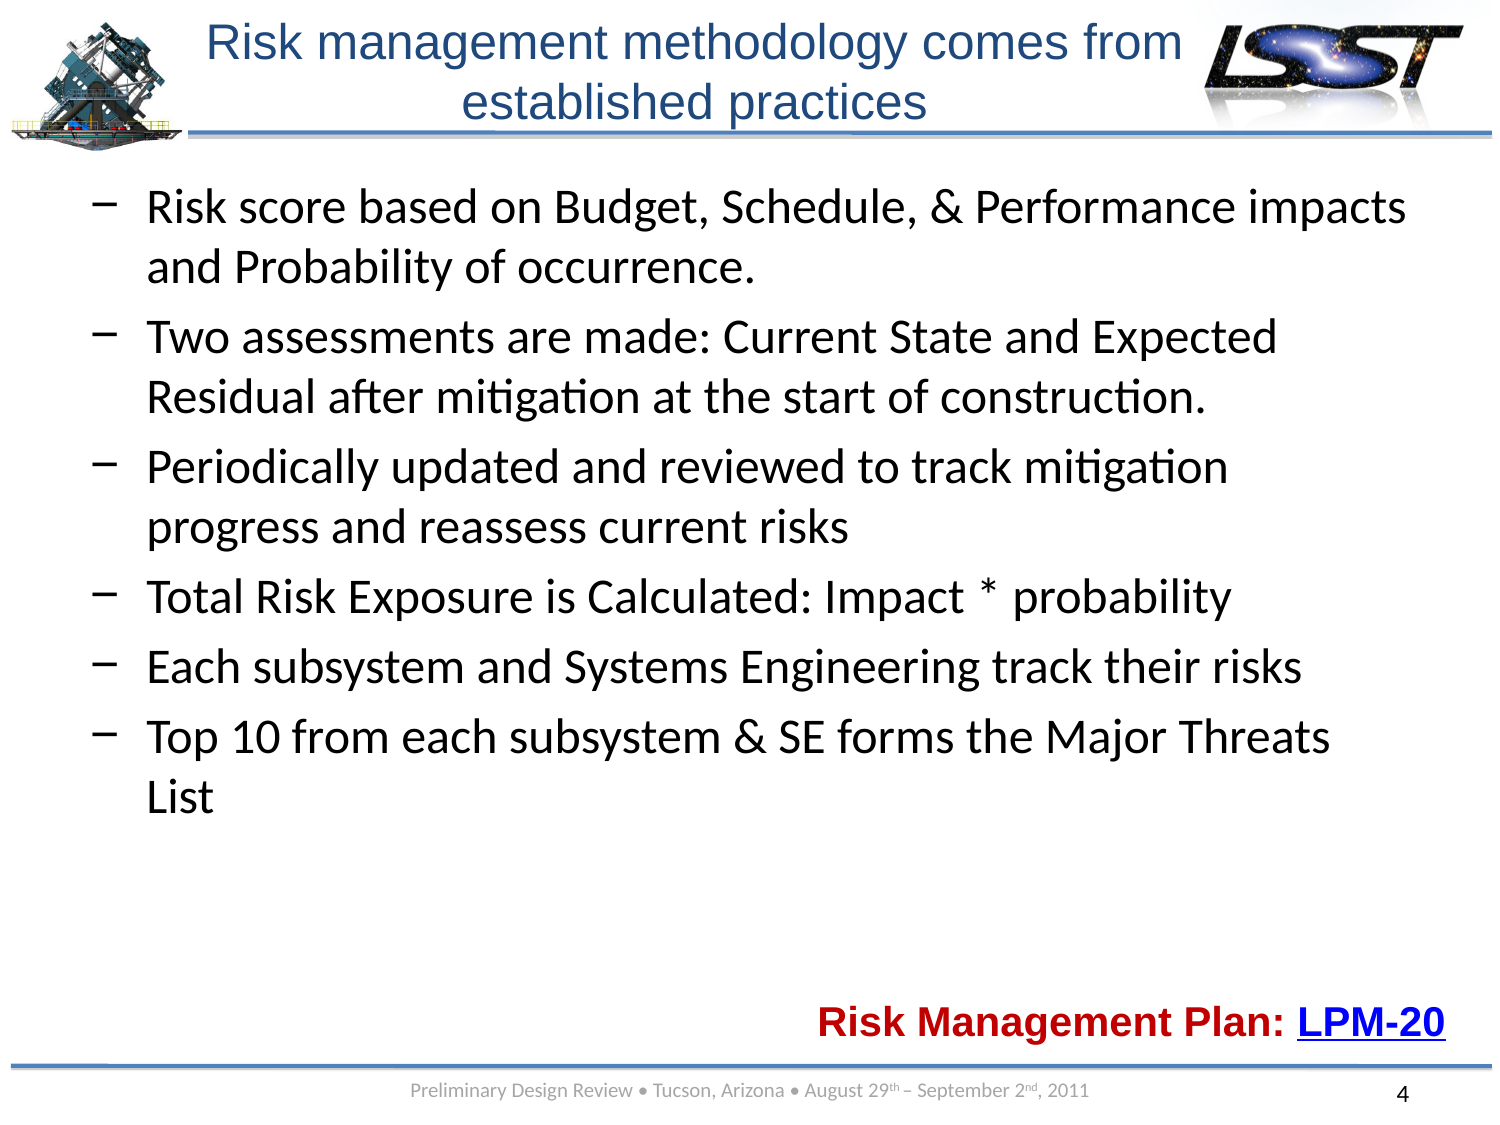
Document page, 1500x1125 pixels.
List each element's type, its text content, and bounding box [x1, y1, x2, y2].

text_box Risk Management Plan: LPM-20 [802, 987, 1461, 1053]
picture [10, 14, 188, 151]
title Risk management methodology comes from established practices [186, 23, 1203, 116]
picture [1166, 0, 1492, 184]
list Risk score based on Budget, Schedule, & Performance impacts and Probability of occurrence. Two assessments are made: Current State and Expected Residual after mitigation at the start of construction. Periodically updated and reviewed to track mitigation progress and reassess current risks Total Risk Exposure is Calculated: Impact * probability Each subsystem and Systems Engineering track their risks Top 10 from each subsystem & SE forms the Major Threats List [74, 166, 1426, 1038]
